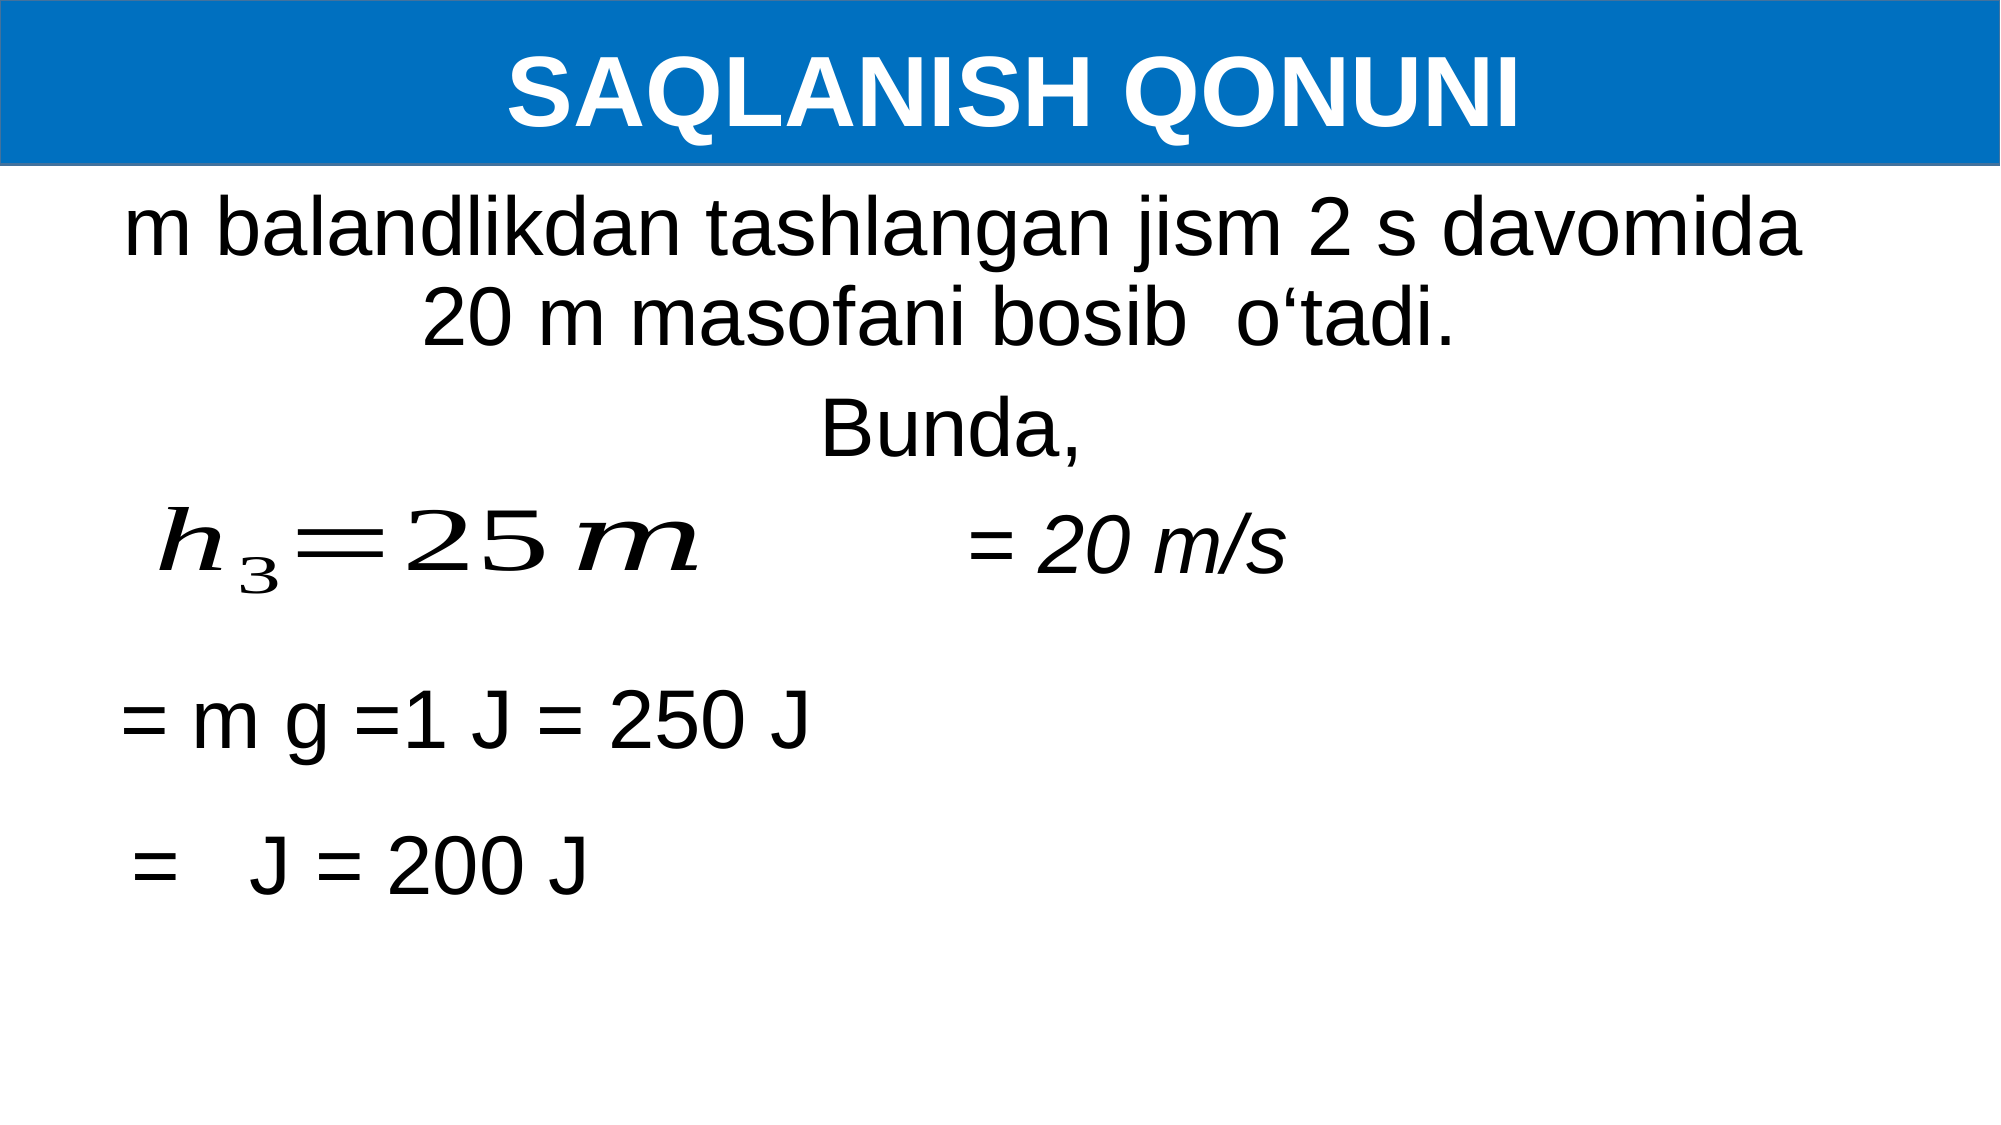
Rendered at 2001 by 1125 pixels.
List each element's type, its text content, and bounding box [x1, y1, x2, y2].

text_box SAQLANISH QONUNI [0, 0, 2000, 166]
